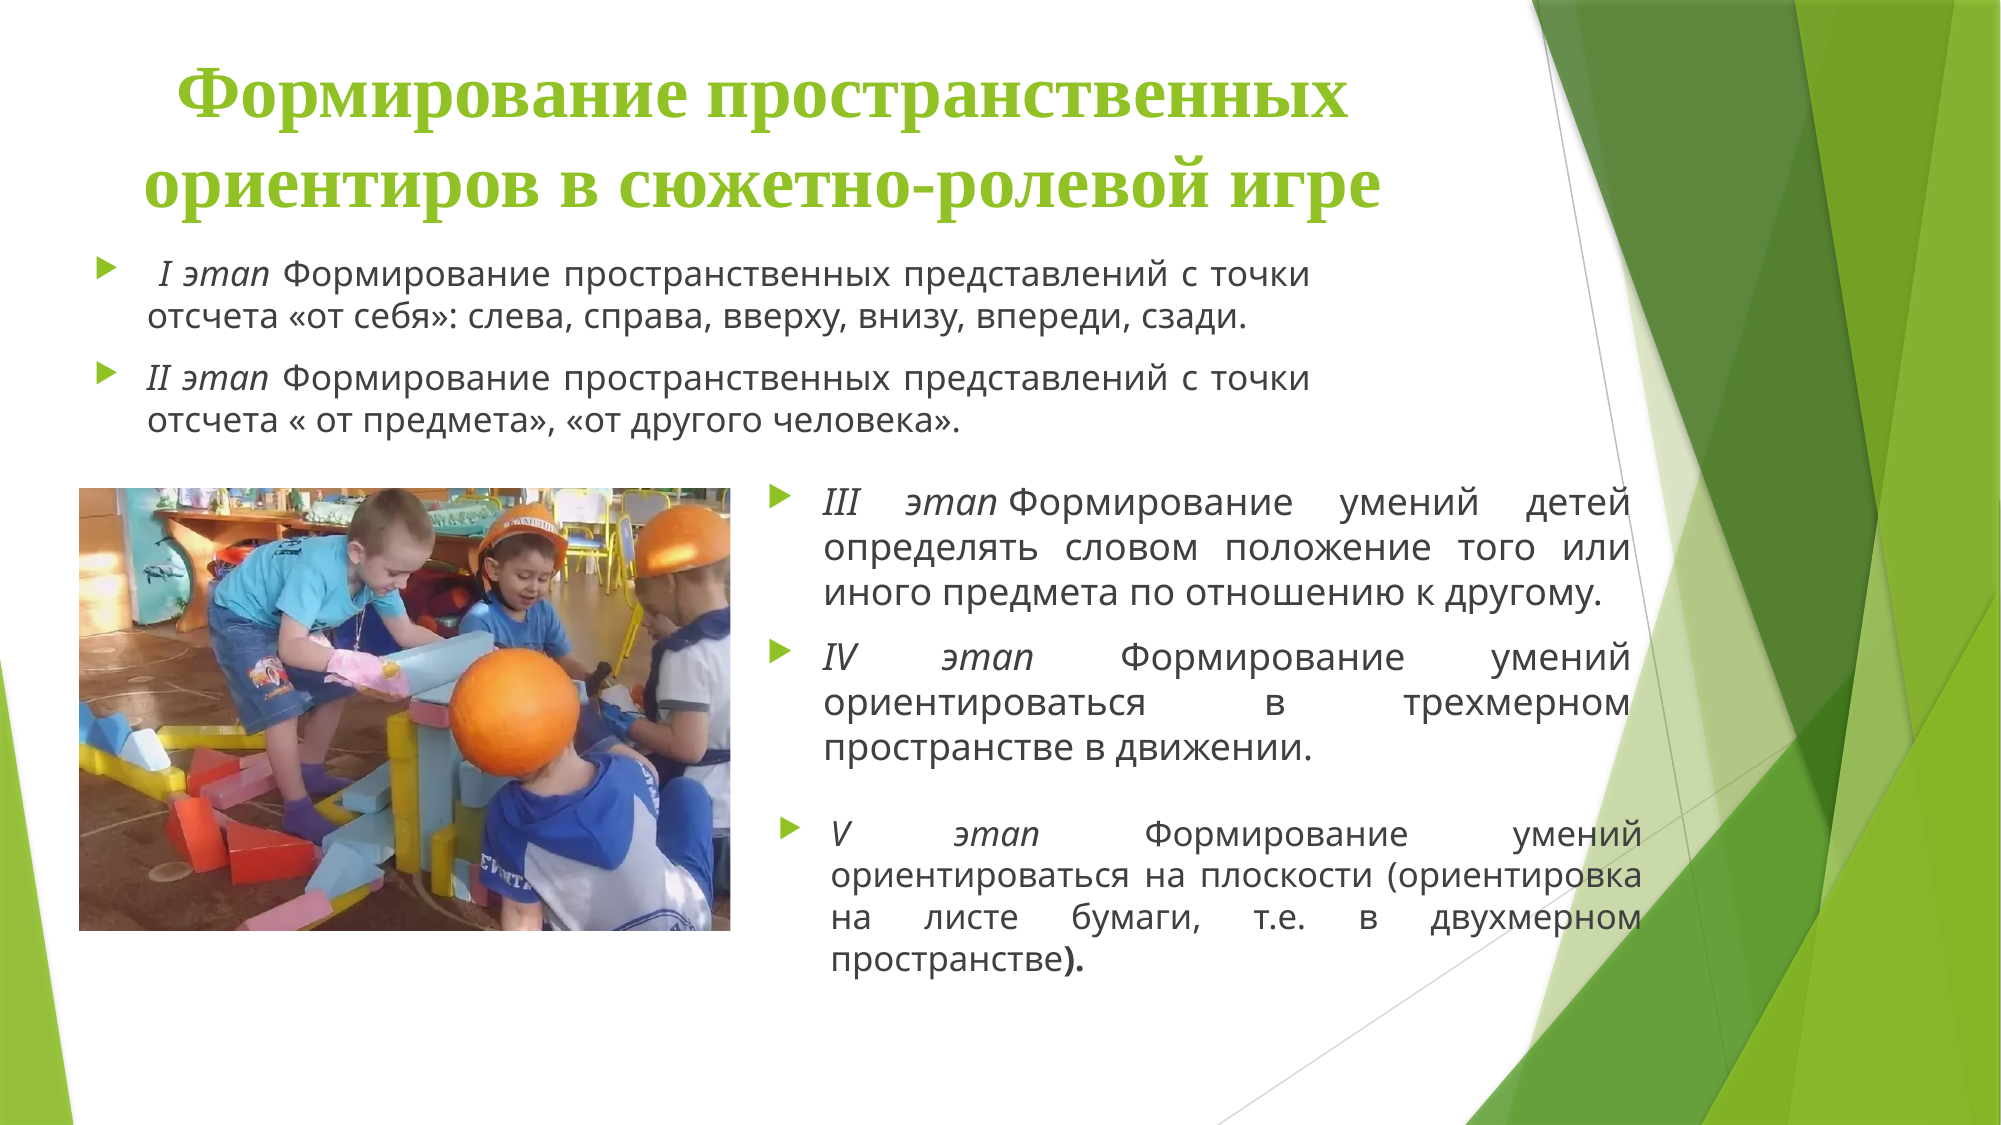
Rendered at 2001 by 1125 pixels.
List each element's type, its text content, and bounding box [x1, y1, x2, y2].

text_box V этап Формирование умений ориентироваться на плоскости (ориентировка на листе бумаги, т.е. в двухмерном пространстве). [762, 803, 1659, 987]
title Формирование пространственных ориентиров в сюжетно-ролевой игре [36, 35, 1490, 253]
text_box I этап Формирование пространственных представлений с точки отсчета «от себя»: слева, справа, вверху, внизу, впереди, сзади. II этап Формирование пространственных представлений с точки отсчета « от предмета», «от другого человека». [79, 243, 1328, 489]
list III этап Формирование умений детей определять словом положение того или иного предмета по отношению к другому. IV этап Формирование умений ориентироваться в трехмерном пространстве в движении. [751, 469, 1647, 804]
picture [78, 487, 731, 931]
